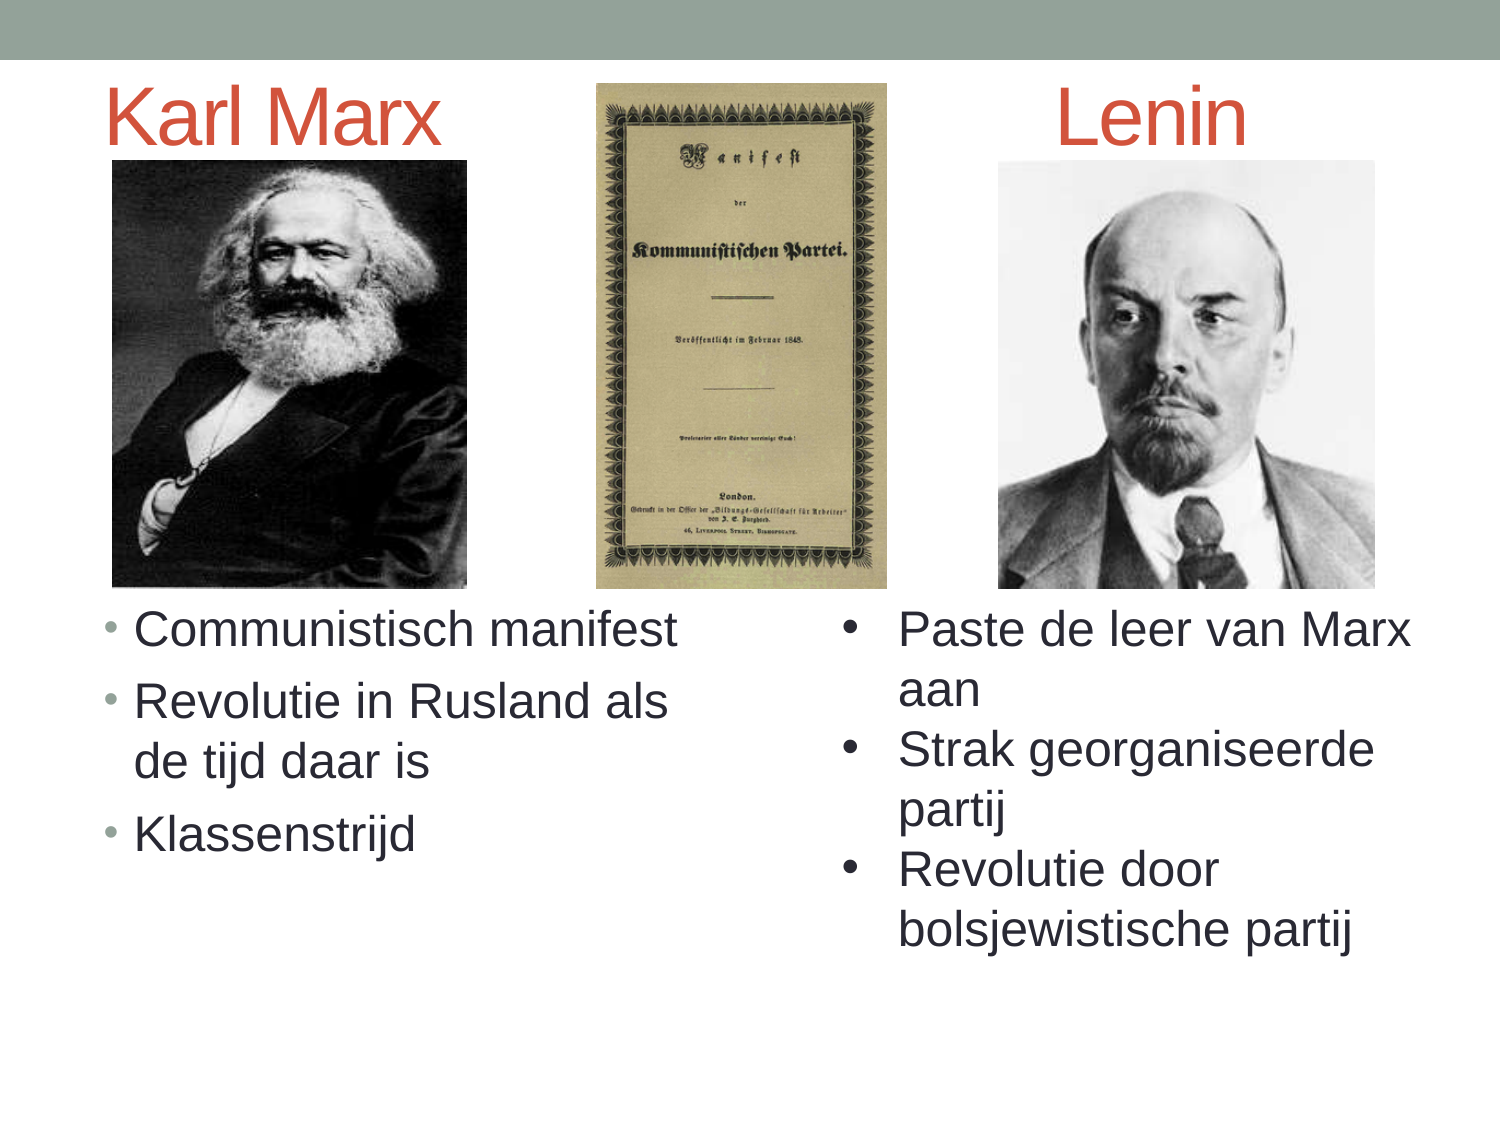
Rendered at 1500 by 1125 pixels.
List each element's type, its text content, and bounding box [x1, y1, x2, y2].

text_box Paste de leer van Marx aan Strak georganiseerde partij Revolutie door bolsjewistische partij [826, 588, 1436, 964]
title Karl Marx Lenin [88, 30, 1439, 194]
list Communistisch manifest Revolutie in Rusland als de tijd daar is Klassenstrijd [88, 589, 739, 1063]
picture [596, 83, 887, 589]
picture [112, 160, 467, 589]
picture [997, 160, 1375, 589]
